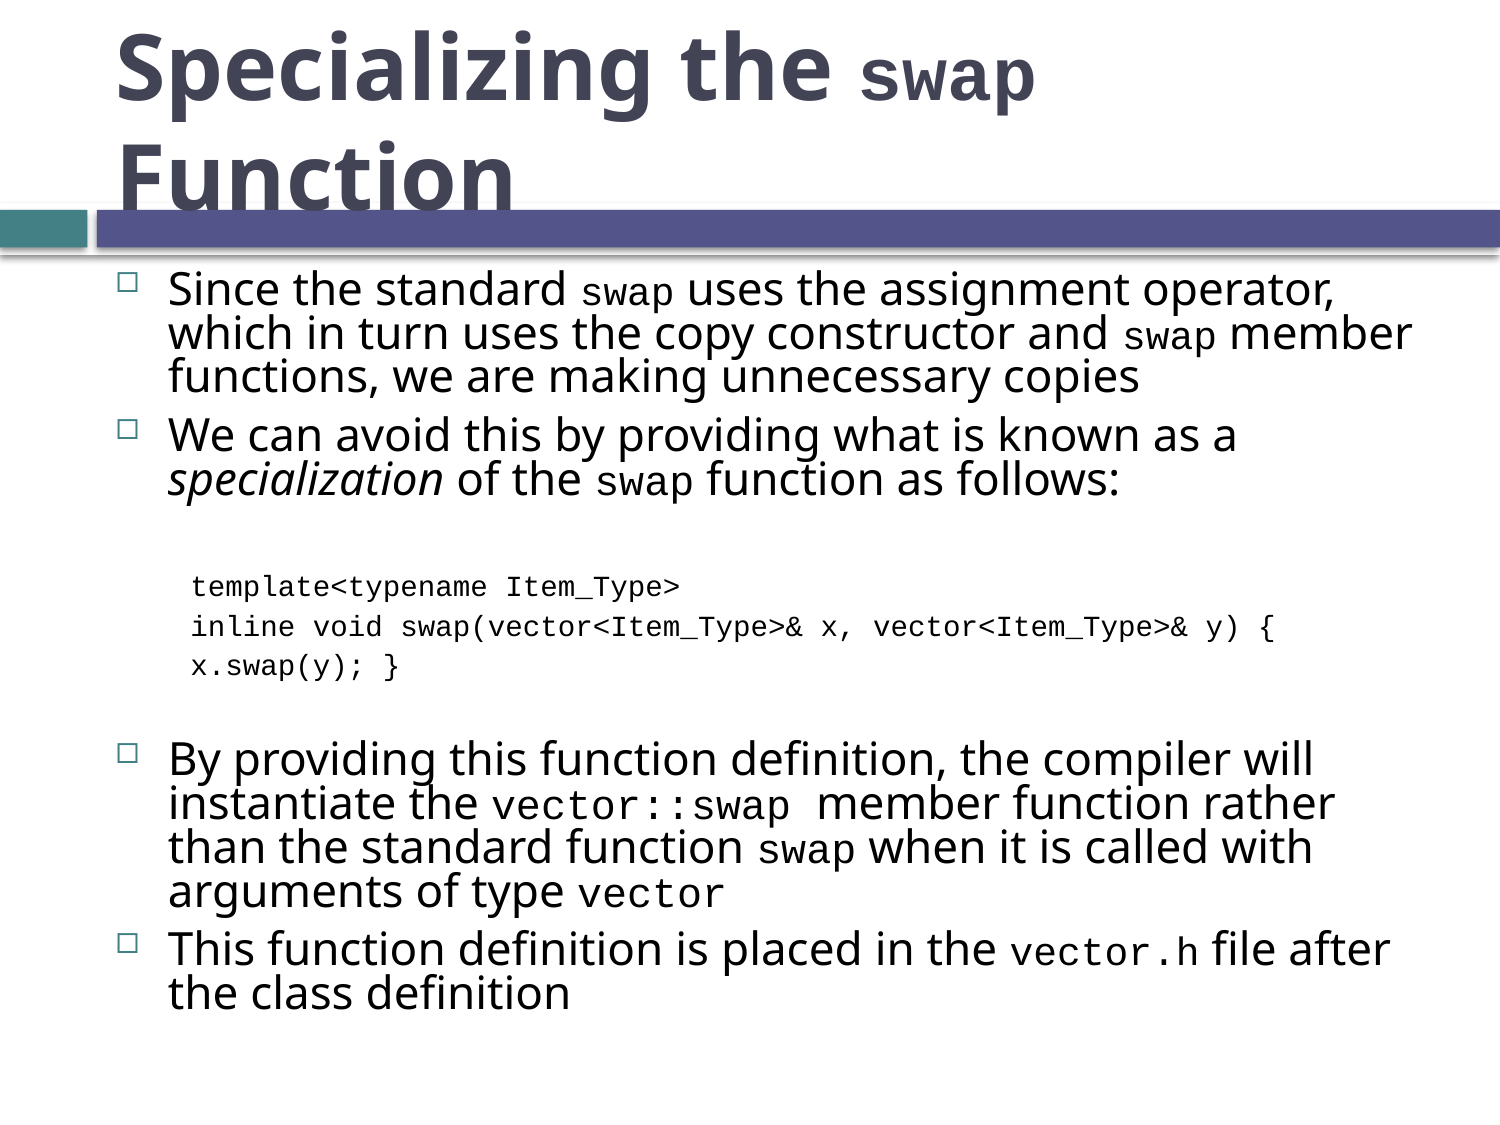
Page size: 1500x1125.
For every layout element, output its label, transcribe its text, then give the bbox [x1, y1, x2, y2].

title Specializing the swap Function [100, 37, 1439, 201]
list Since the standard swap uses the assignment operator, which in turn uses the copy constructor and swap member functions, we are making unnecessary copies We can avoid this by providing what is known as a specialization of the swap function as follows: template<typename Item_Type> inline void swap(vector<Item_Type>& x, vector<Item_Type>& y) { x.swap(y); } By providing this function definition, the compiler will instantiate the vector::swap member function rather than the standard function swap when it is called with arguments of type vector This function definition is placed in the vector.h file after the class definition [100, 262, 1439, 1063]
